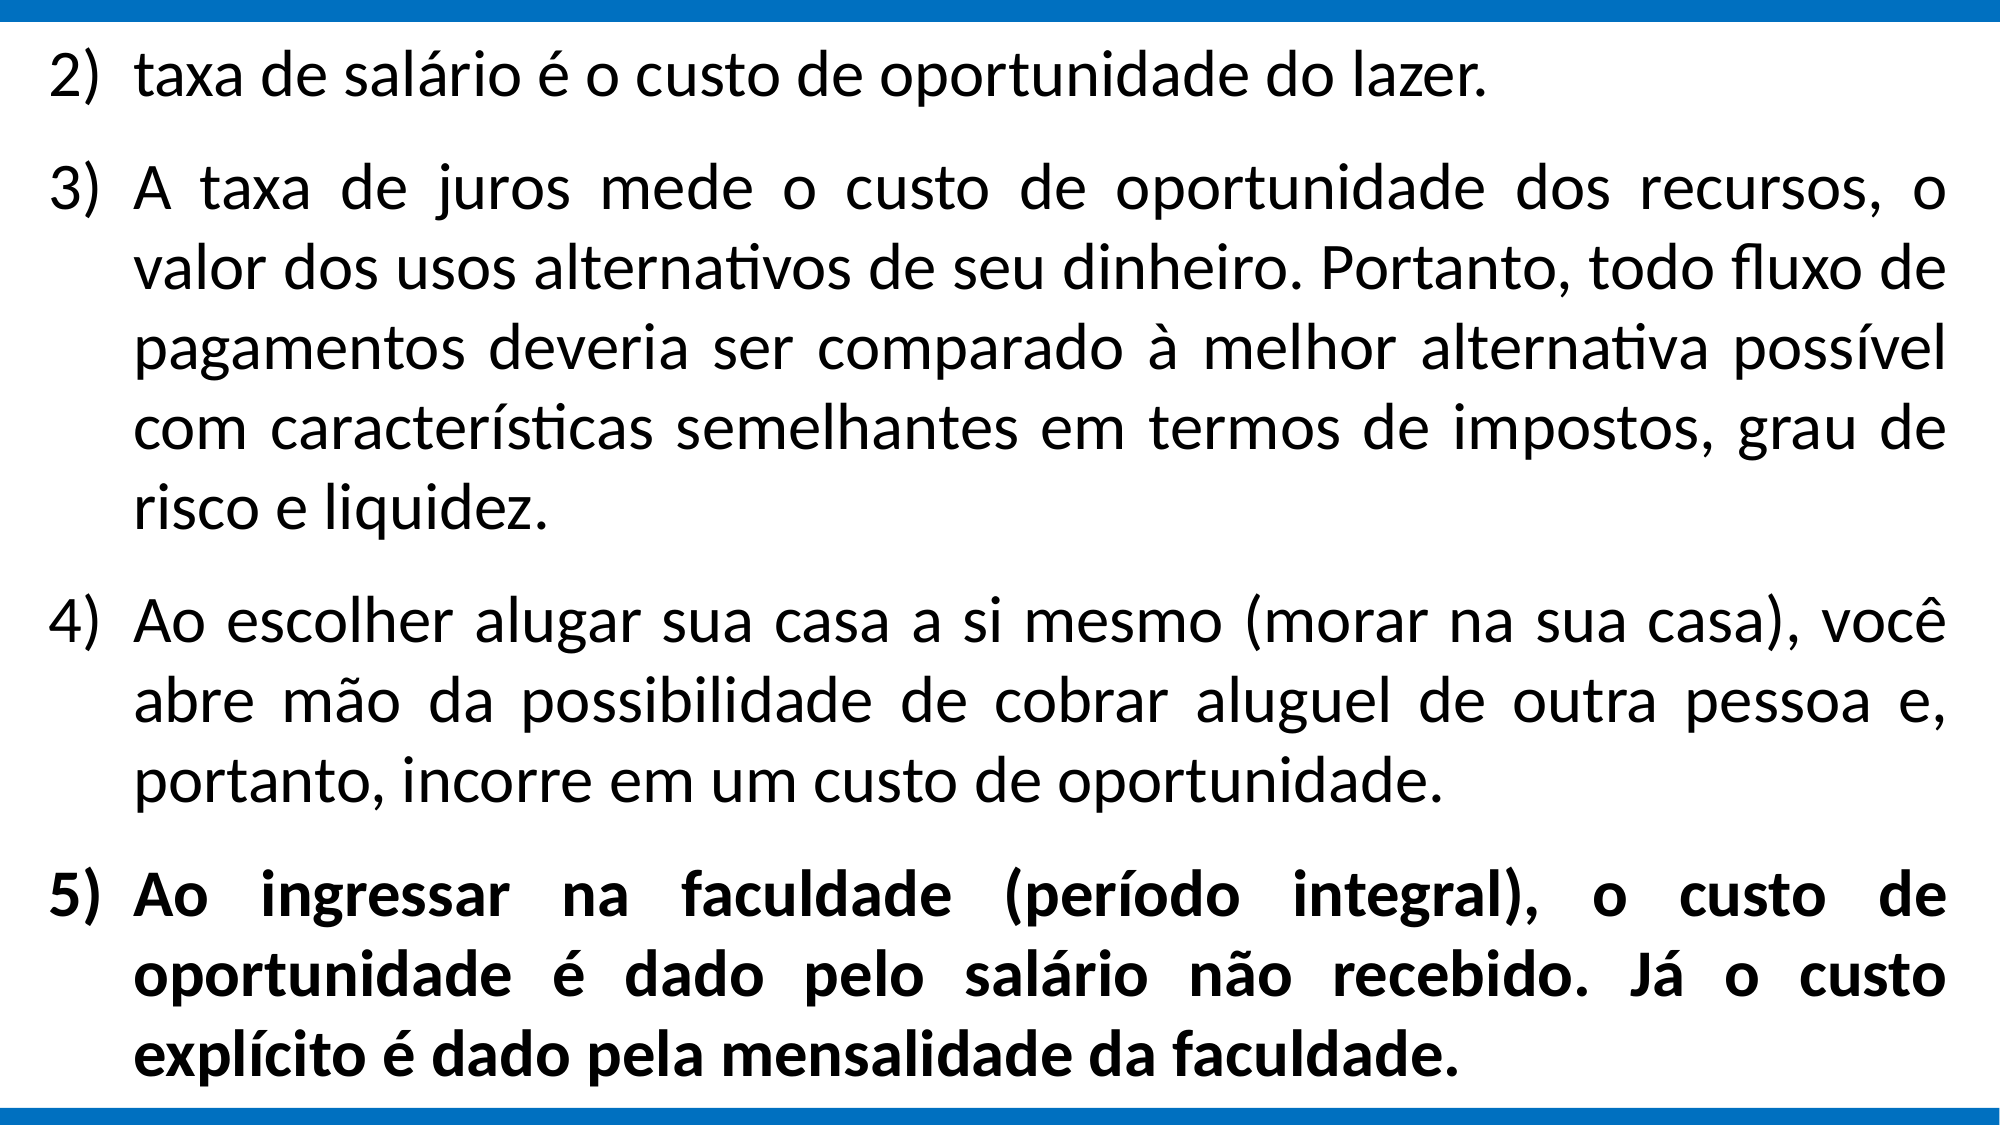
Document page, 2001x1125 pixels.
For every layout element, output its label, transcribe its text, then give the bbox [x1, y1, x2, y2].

list taxa de salário é o custo de oportunidade do lazer. A taxa de juros mede o custo de oportunidade dos recursos, o valor dos usos alternativos de seu dinheiro. Portanto, todo fluxo de pagamentos deveria ser comparado à melhor alternativa possível com características semelhantes em termos de impostos, grau de risco e liquidez. Ao escolher alugar sua casa a si mesmo (morar na sua casa), você abre mão da possibilidade de cobrar aluguel de outra pessoa e, portanto, incorre em um custo de oportunidade. Ao ingressar na faculdade (período integral), o custo de oportunidade é dado pelo salário não recebido. Já o custo explícito é dado pela mensalidade da faculdade. [33, 22, 1966, 825]
